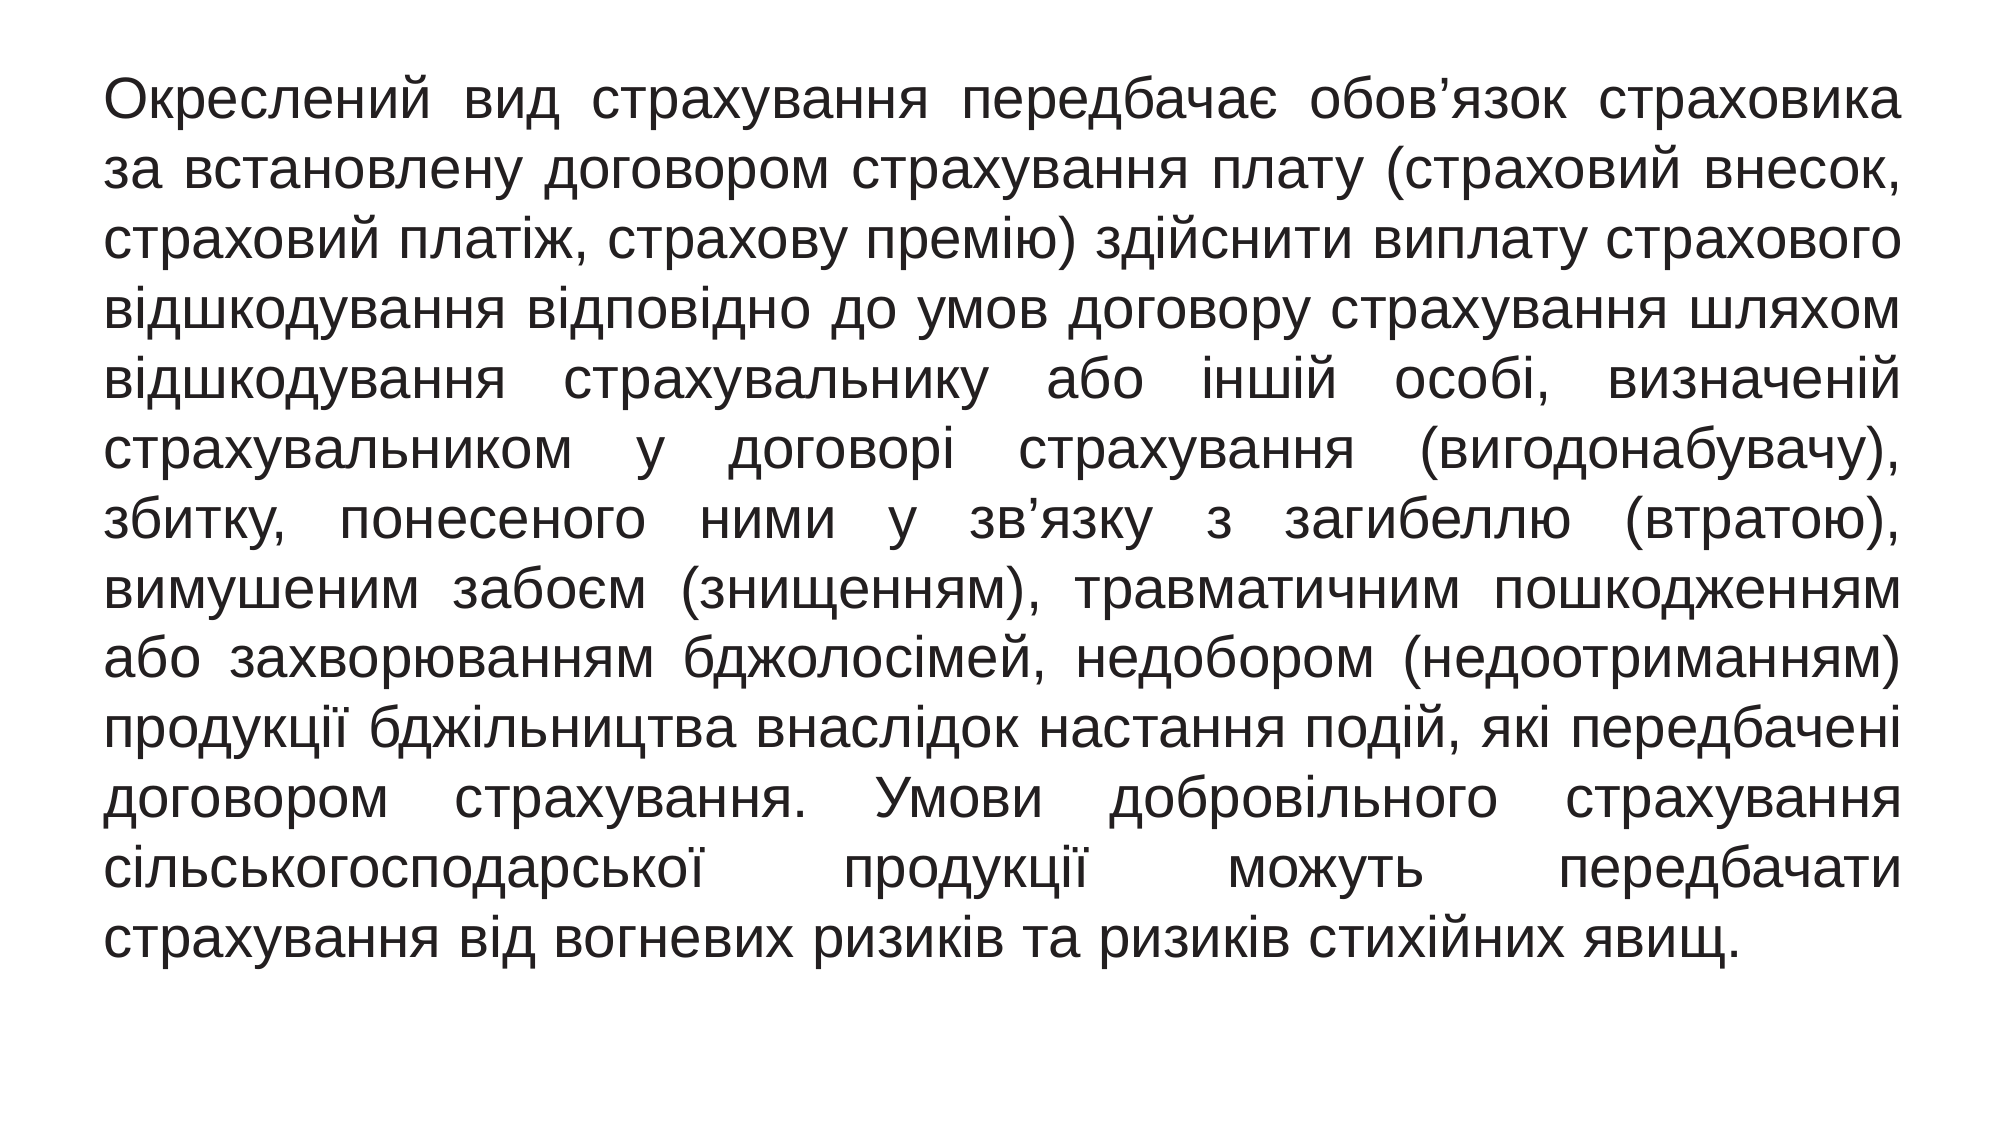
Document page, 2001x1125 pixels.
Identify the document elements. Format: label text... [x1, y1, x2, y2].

text_box Окреслений вид страхування передбачає обов’язок страховика за встановлену договором страхування плату (страховий внесок, страховий платіж, страхову премію) здійснити виплату страхового відшкодування відповідно до умов договору страхування шляхом відшкодування страхувальнику або іншій особі, визначеній страхувальником у договорі страхування (вигодонабувачу), збитку, понесеного ними у зв’язку з загибеллю (втратою), вимушеним забоєм (знищенням), травматичним пошкодженням або захворюванням бджолосімей, недобором (недоотриманням) продукції бджільництва внаслідок настання подій, які передбачені договором страхування. Умови добровільного страхування сільськогосподарської продукції можуть передбачати страхування від вогневих ризиків та ризиків стихійних явищ. [88, 52, 1918, 977]
